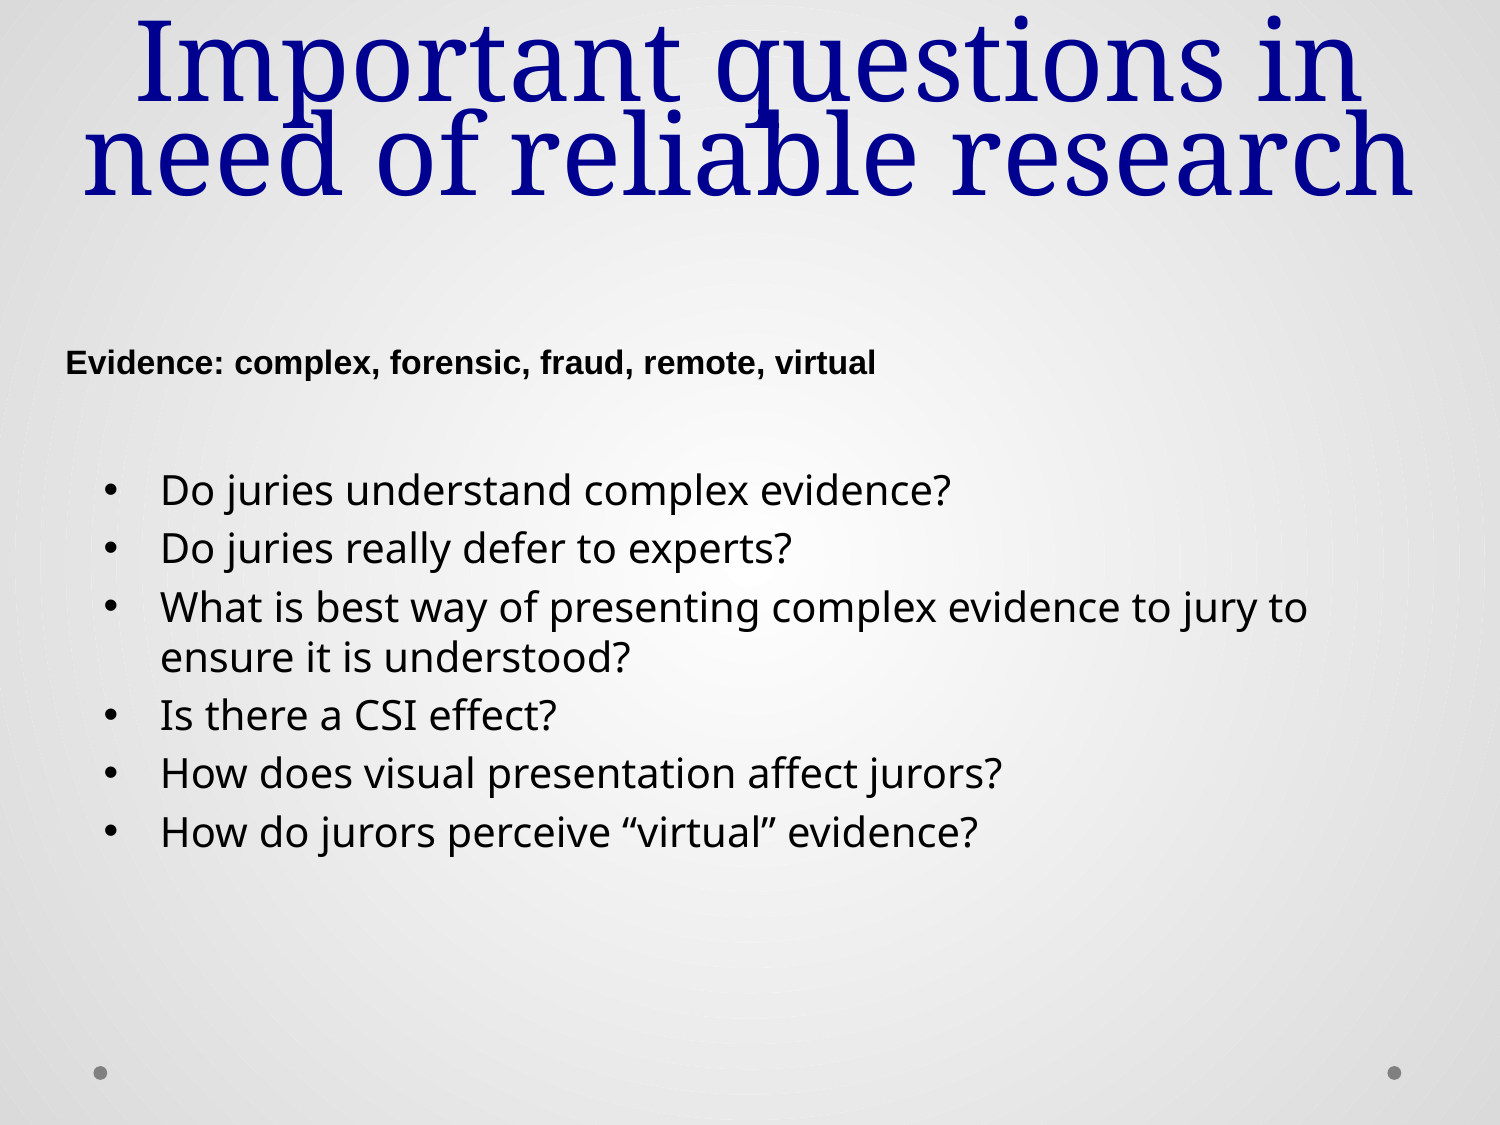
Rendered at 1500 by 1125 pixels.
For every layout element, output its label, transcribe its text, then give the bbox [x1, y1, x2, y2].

list Do juries understand complex evidence? Do juries really defer to experts? What is best way of presenting complex evidence to jury to ensure it is understood? Is there a CSI effect? How does visual presentation affect jurors? How do jurors perceive “virtual” evidence? [88, 455, 1436, 1093]
list Evidence: complex, forensic, fraud, remote, virtual [2, 302, 1500, 388]
text_box Important questions in need of reliable research [0, 0, 1500, 223]
